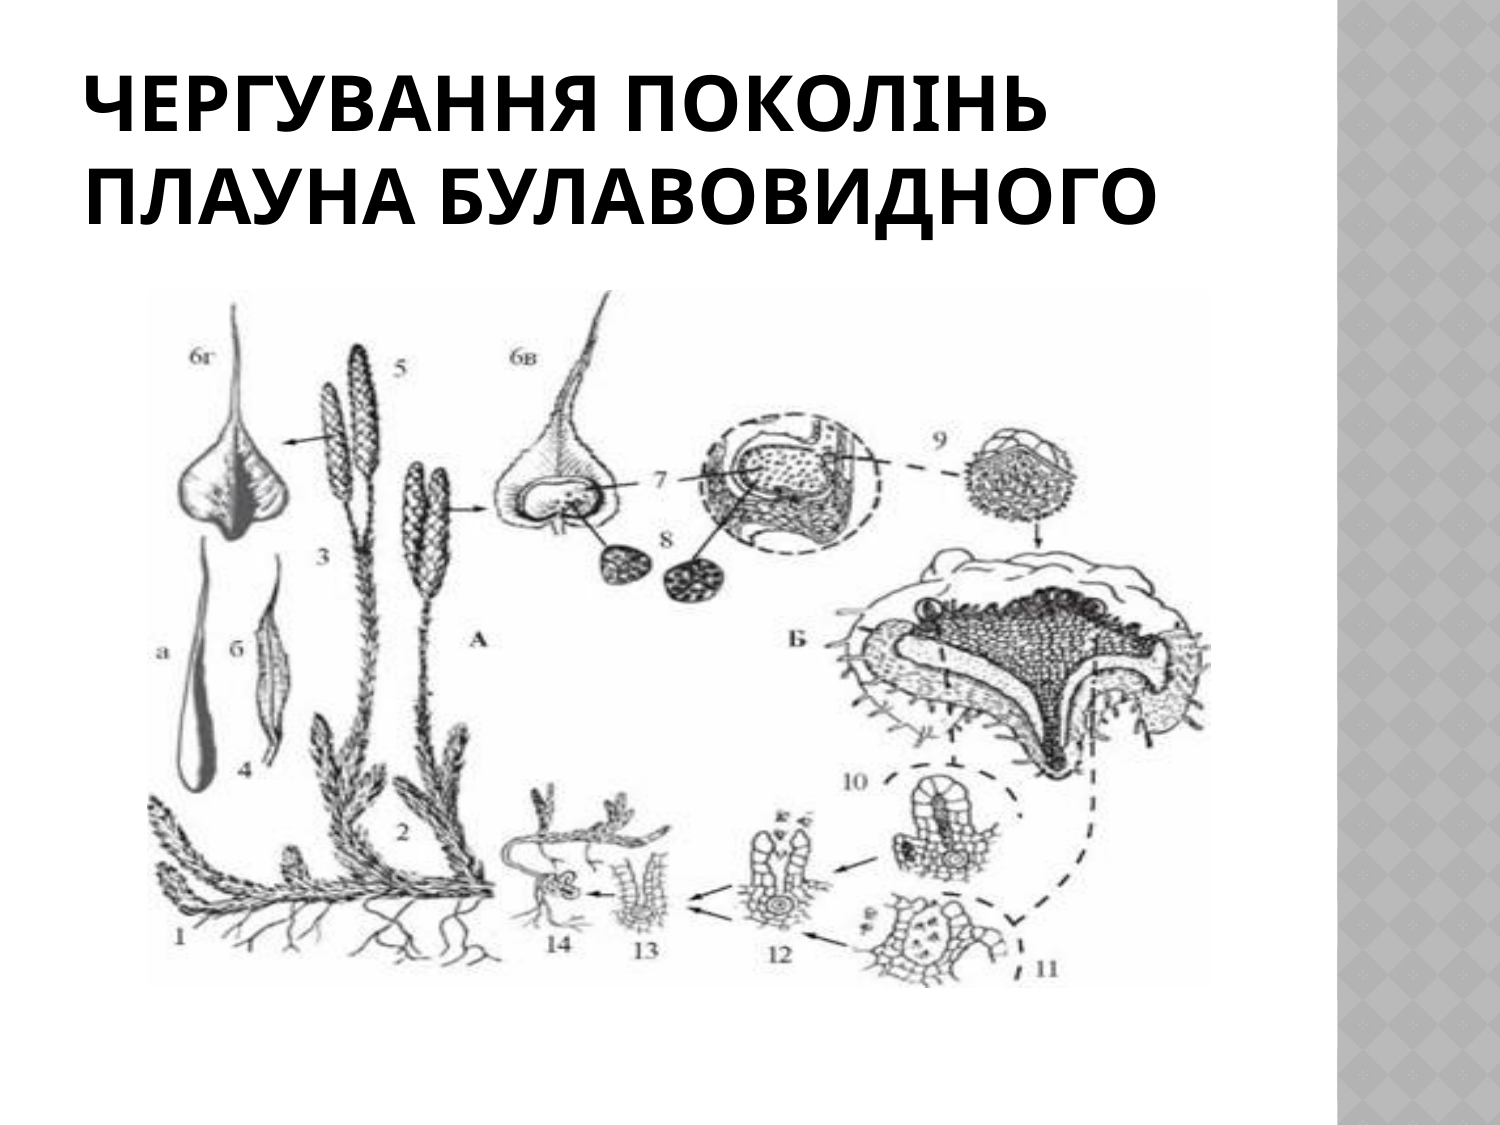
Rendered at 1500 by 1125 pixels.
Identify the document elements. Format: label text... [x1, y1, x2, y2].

title Чергування поколінь плауна булавовидного [75, 52, 1263, 240]
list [147, 290, 1211, 989]
